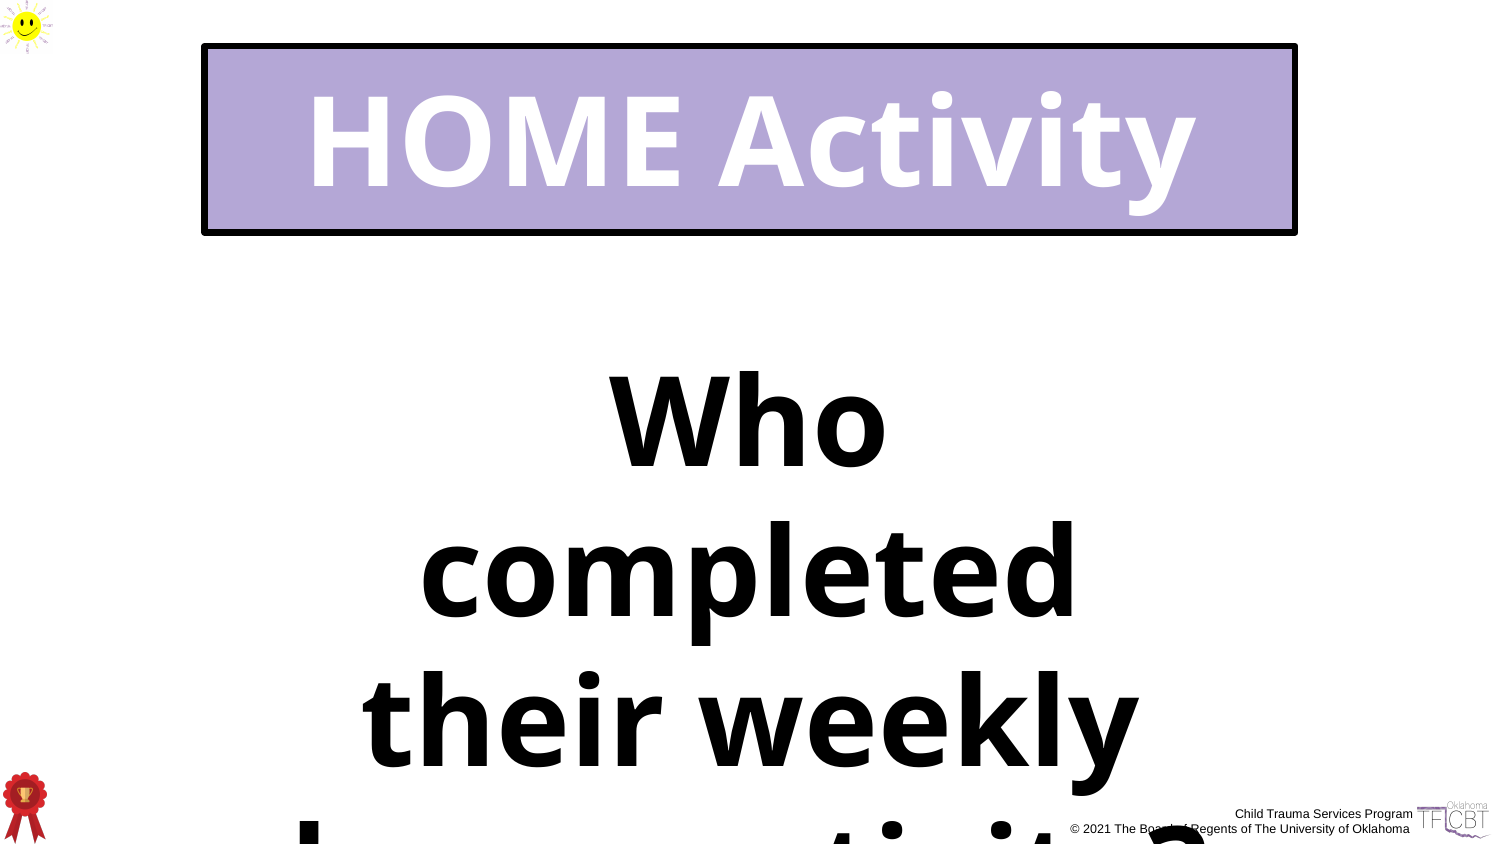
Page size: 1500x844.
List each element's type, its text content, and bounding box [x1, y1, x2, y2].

picture [1417, 800, 1493, 840]
picture [2, 772, 47, 844]
picture [0, 0, 53, 54]
text_box Child Trauma Services Program © 2021 The Board of Regents of The University of Oklahoma [894, 798, 1428, 843]
text_box Who completed their weekly home activity? [266, 325, 1234, 646]
text_box HOME Activity Prize drawing [204, 46, 1296, 233]
